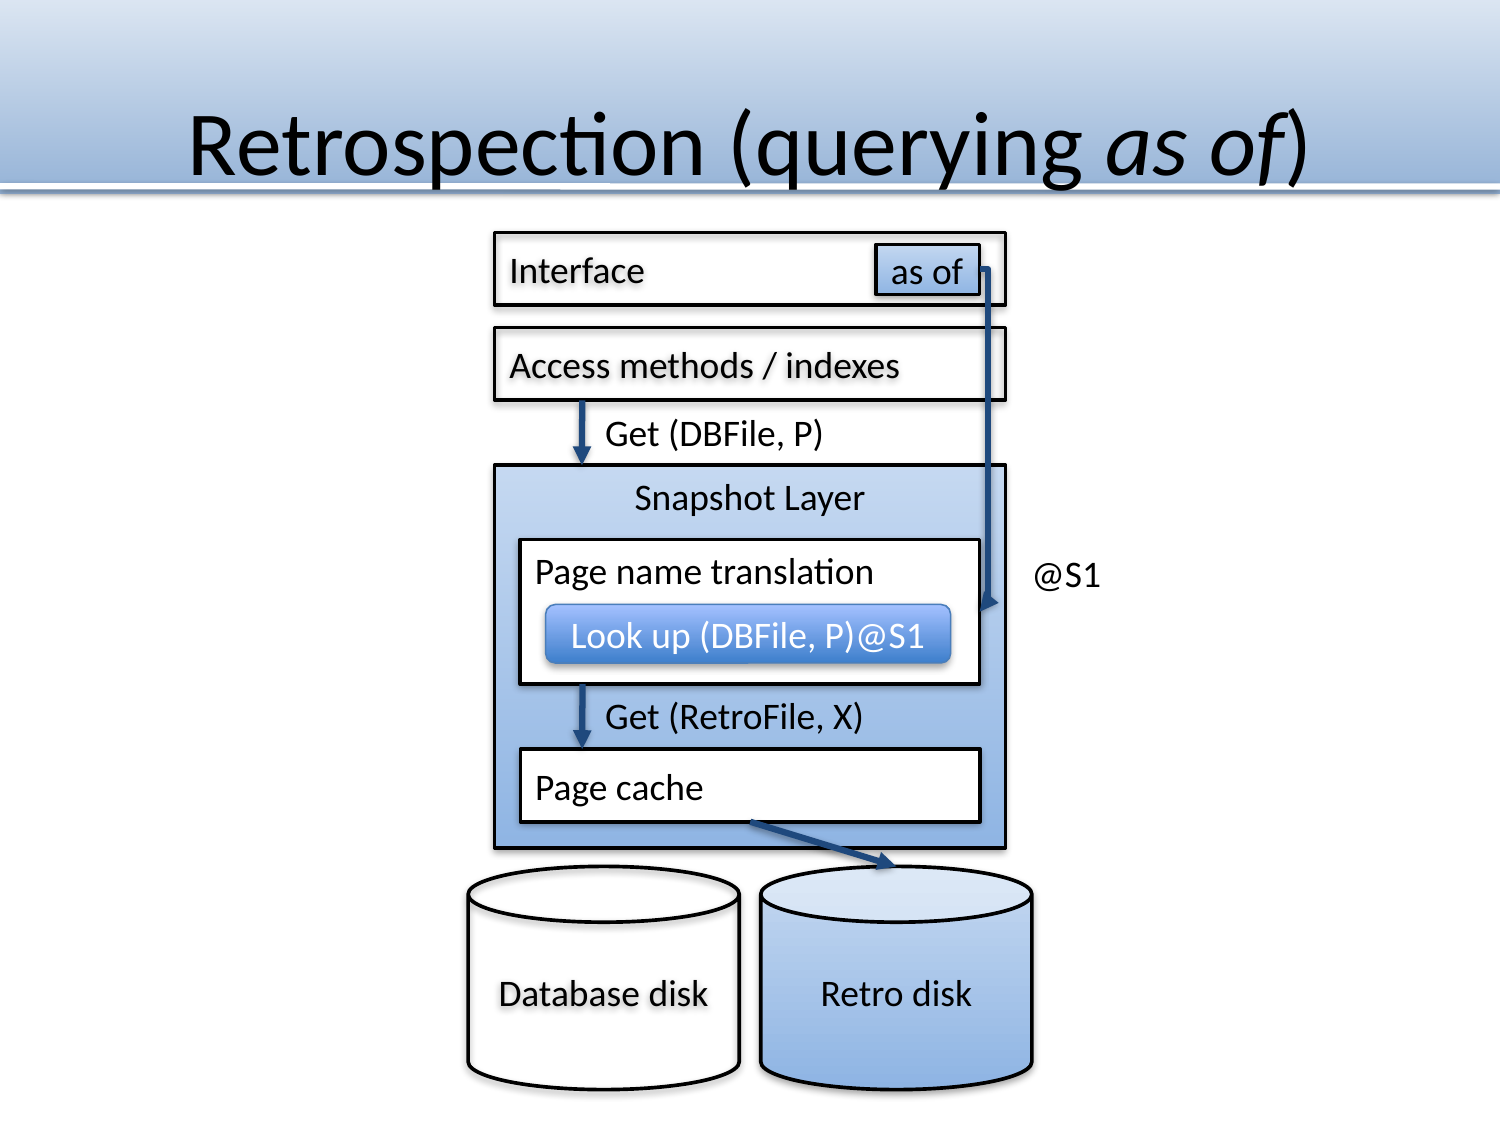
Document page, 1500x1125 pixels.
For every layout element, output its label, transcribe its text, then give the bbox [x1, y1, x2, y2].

text_box Snapshot Layer [494, 464, 974, 848]
text_box Snapshot Layer [589, 464, 1006, 848]
text_box Get (RetroFile, X) [590, 685, 880, 745]
text_box Page name translation [519, 539, 980, 685]
text_box Look up (DBFile, P)@S1 [544, 603, 952, 664]
text_box Get (DBFile, P) [590, 401, 840, 461]
text_box Retro disk [759, 865, 1033, 1091]
text_box Access methods / indexes [995, 327, 1006, 401]
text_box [772, 798, 874, 946]
text_box @S1 [1005, 542, 1116, 603]
text_box Database disk [467, 865, 741, 1091]
text_box as of [875, 244, 980, 295]
title Retrospection (querying as of) [75, 45, 1425, 233]
text_box Interface [494, 232, 1006, 306]
text_box Page cache [520, 748, 981, 822]
text_box Access methods / indexes [494, 327, 974, 401]
